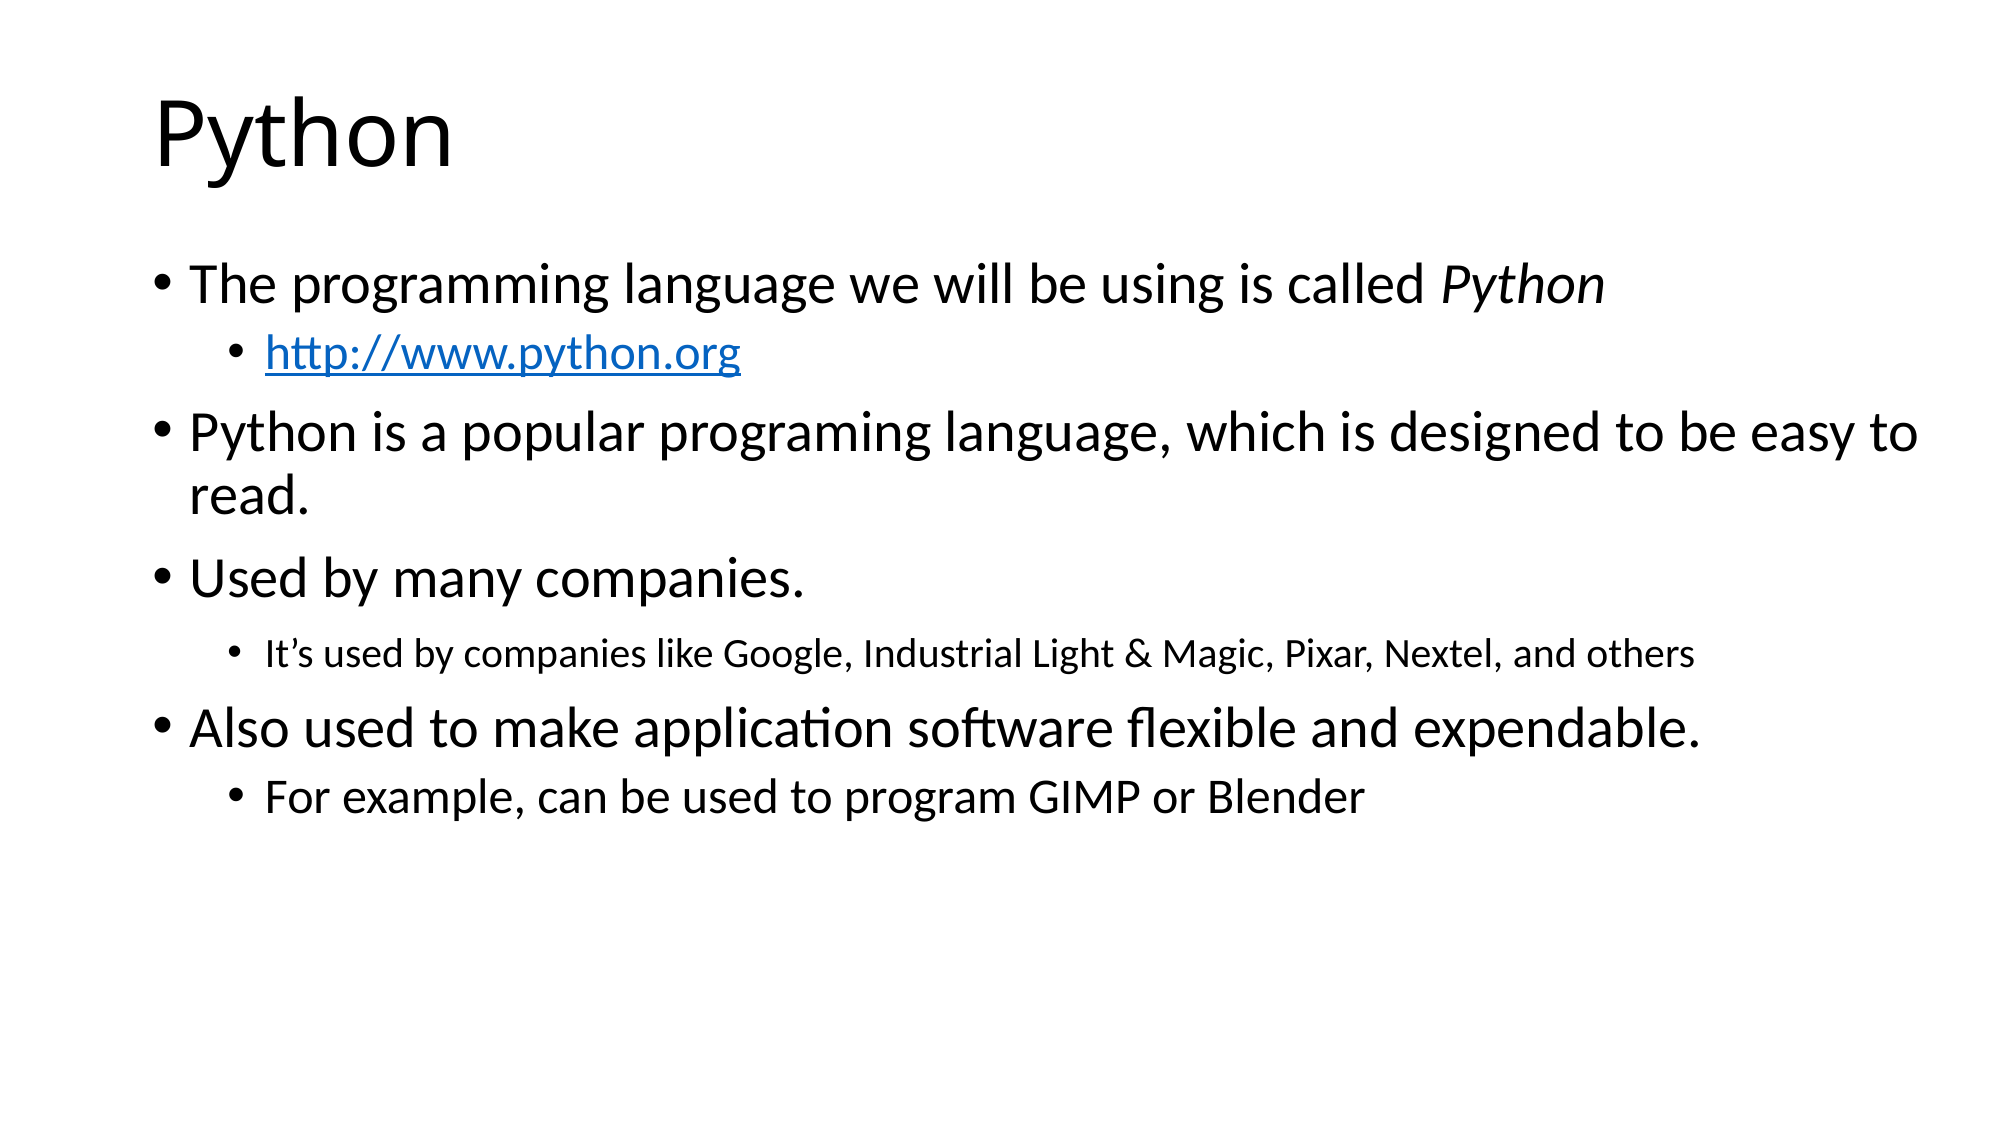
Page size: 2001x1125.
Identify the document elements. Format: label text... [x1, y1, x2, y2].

title Python [137, 27, 1863, 245]
list The programming language we will be using is called Python http://www.python.org Python is a popular programing language, which is designed to be easy to read. Used by many companies. It’s used by companies like Google, Industrial Light & Magic, Pixar, Nextel, and others Also used to make application software flexible and expendable. For example, can be used to program GIMP or Blender [137, 245, 1950, 1088]
